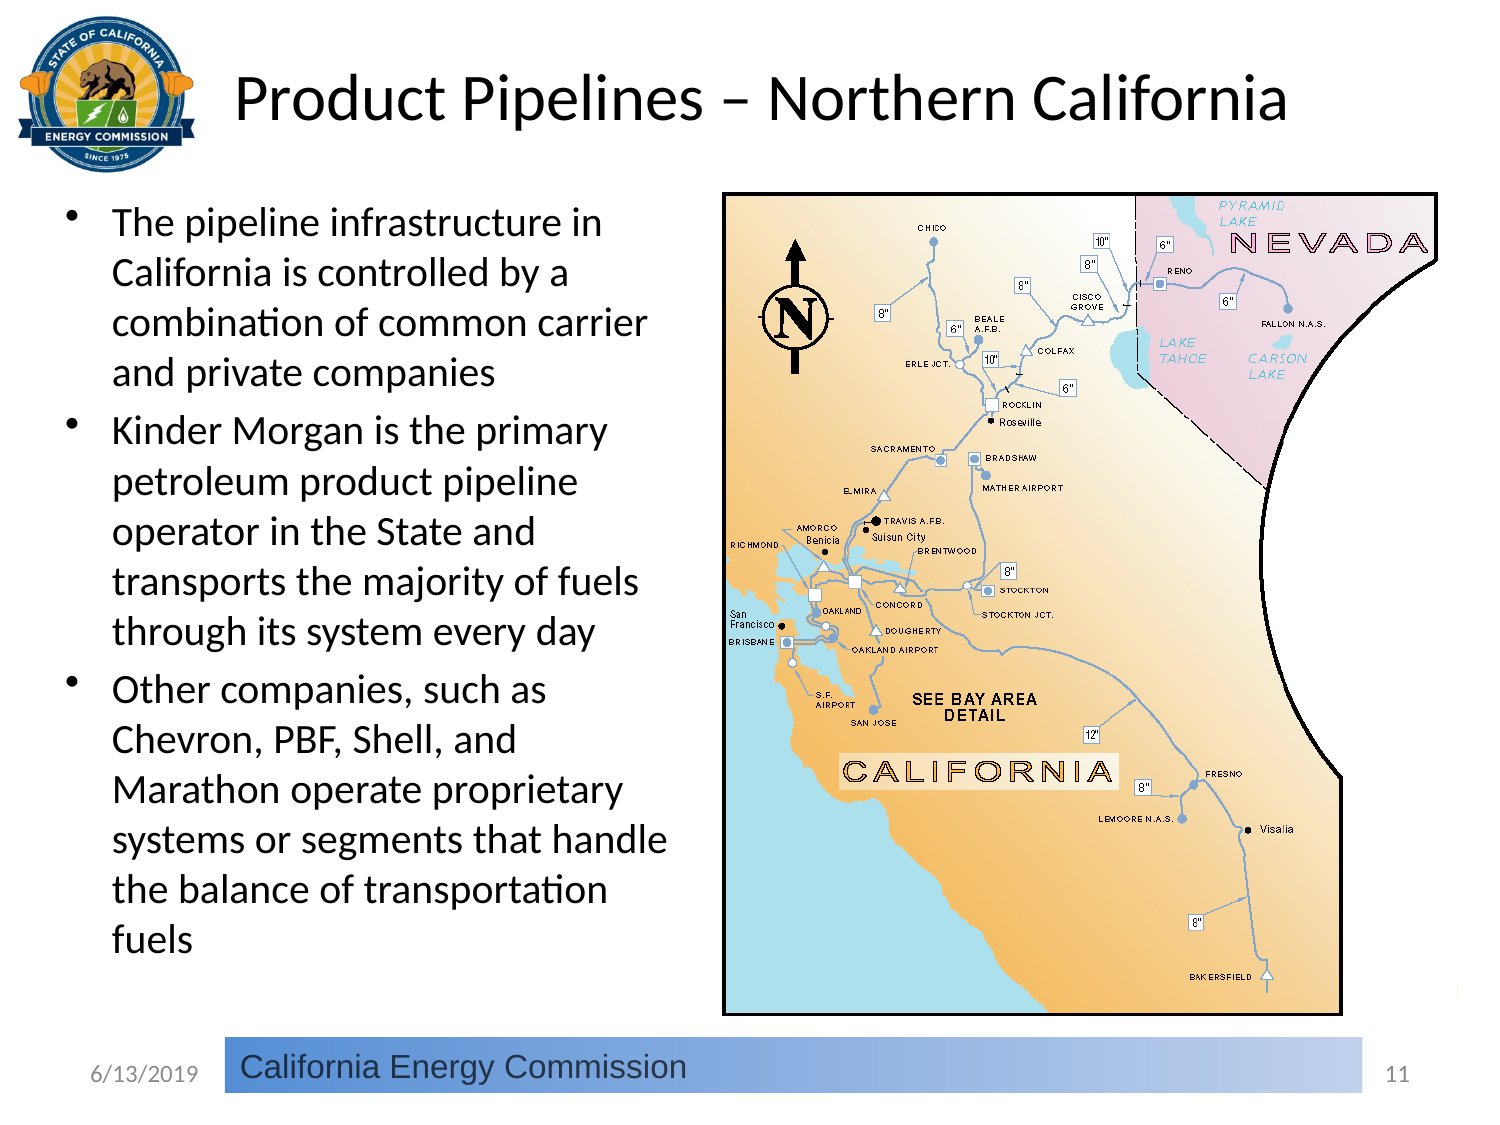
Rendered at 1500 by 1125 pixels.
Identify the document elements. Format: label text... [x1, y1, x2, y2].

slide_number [75, 1042, 425, 1103]
title Product Pipelines – Northern California [87, 0, 1438, 187]
picture [674, 162, 1458, 1017]
text_box California Energy Commission [224, 1037, 1363, 1093]
list The pipeline infrastructure in California is controlled by a combination of common carrier and private companies Kinder Morgan is the primary petroleum product pipeline operator in the State and transports the majority of fuels through its system every day Other companies, such as Chevron, PBF, Shell, and Marathon operate proprietary systems or segments that handle the balance of transportation fuels [0, 187, 669, 970]
picture [12, 12, 201, 177]
slide_number 11 [1074, 1042, 1425, 1103]
